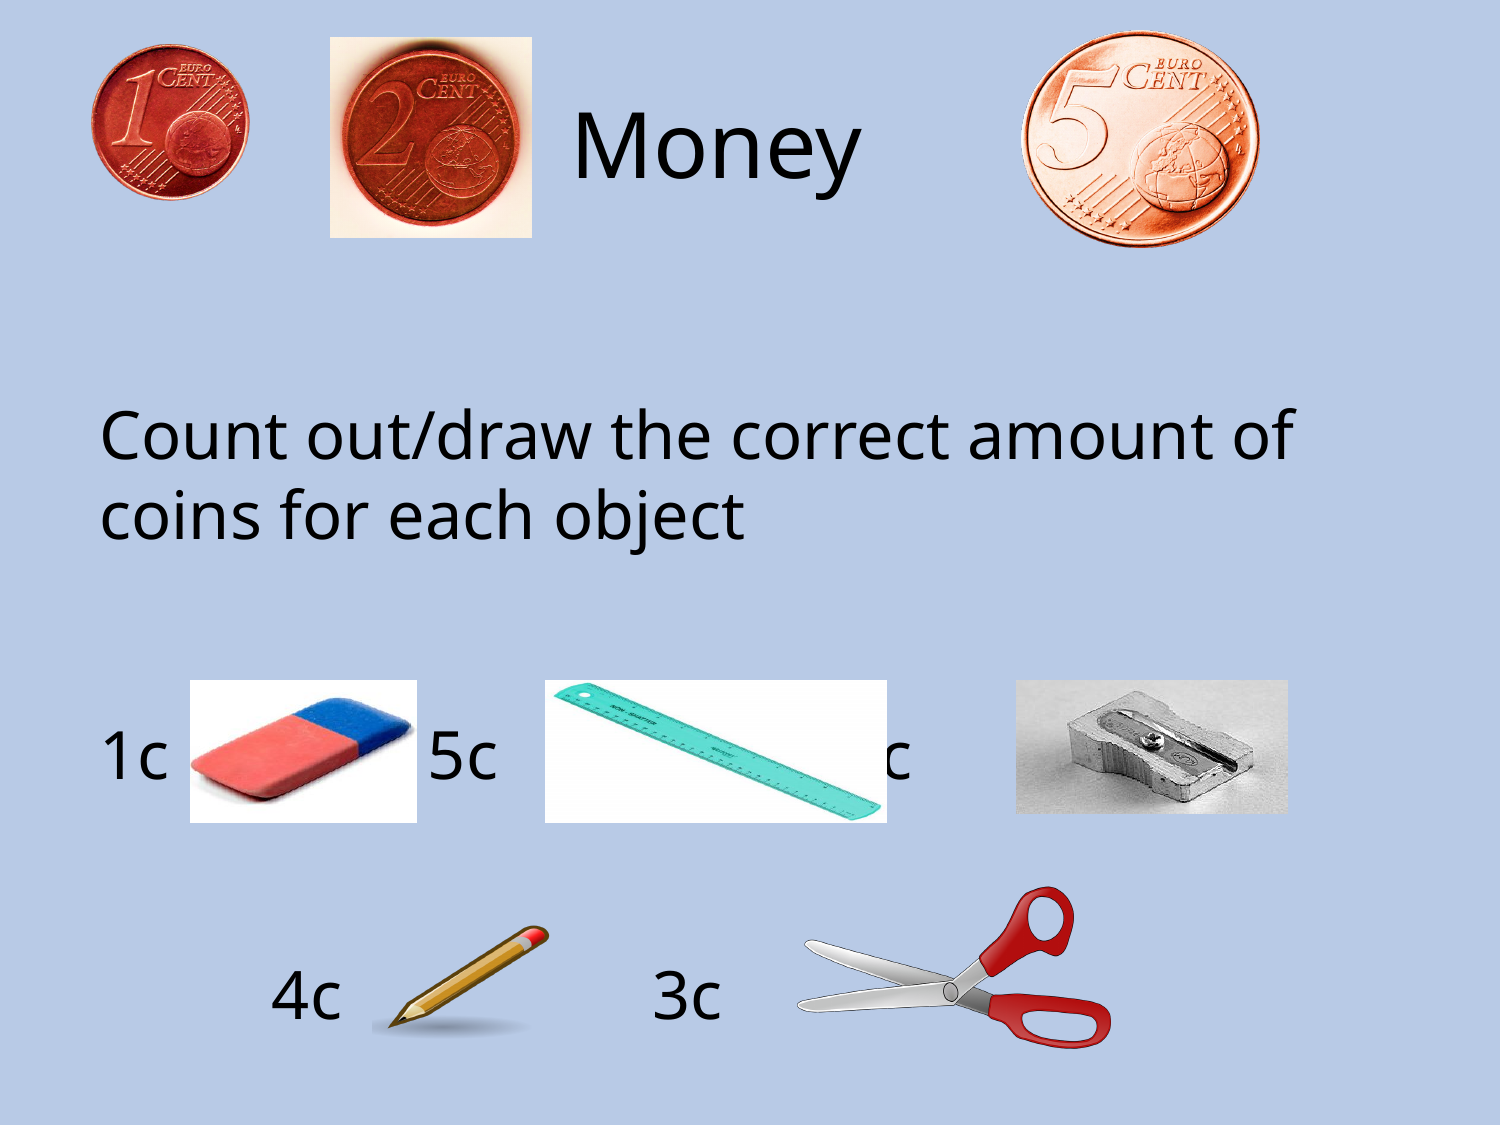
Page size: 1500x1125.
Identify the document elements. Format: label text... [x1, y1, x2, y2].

picture [1021, 30, 1260, 248]
picture [190, 680, 417, 823]
picture [545, 680, 887, 823]
picture [84, 37, 256, 207]
picture [796, 867, 1111, 1068]
picture [1015, 680, 1288, 814]
picture [371, 911, 599, 1054]
title Money [41, 15, 1392, 268]
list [330, 37, 532, 238]
text_box Count out/draw the correct amount of coins for each object 1c 5c 2c 4c 3c [84, 385, 1318, 1040]
